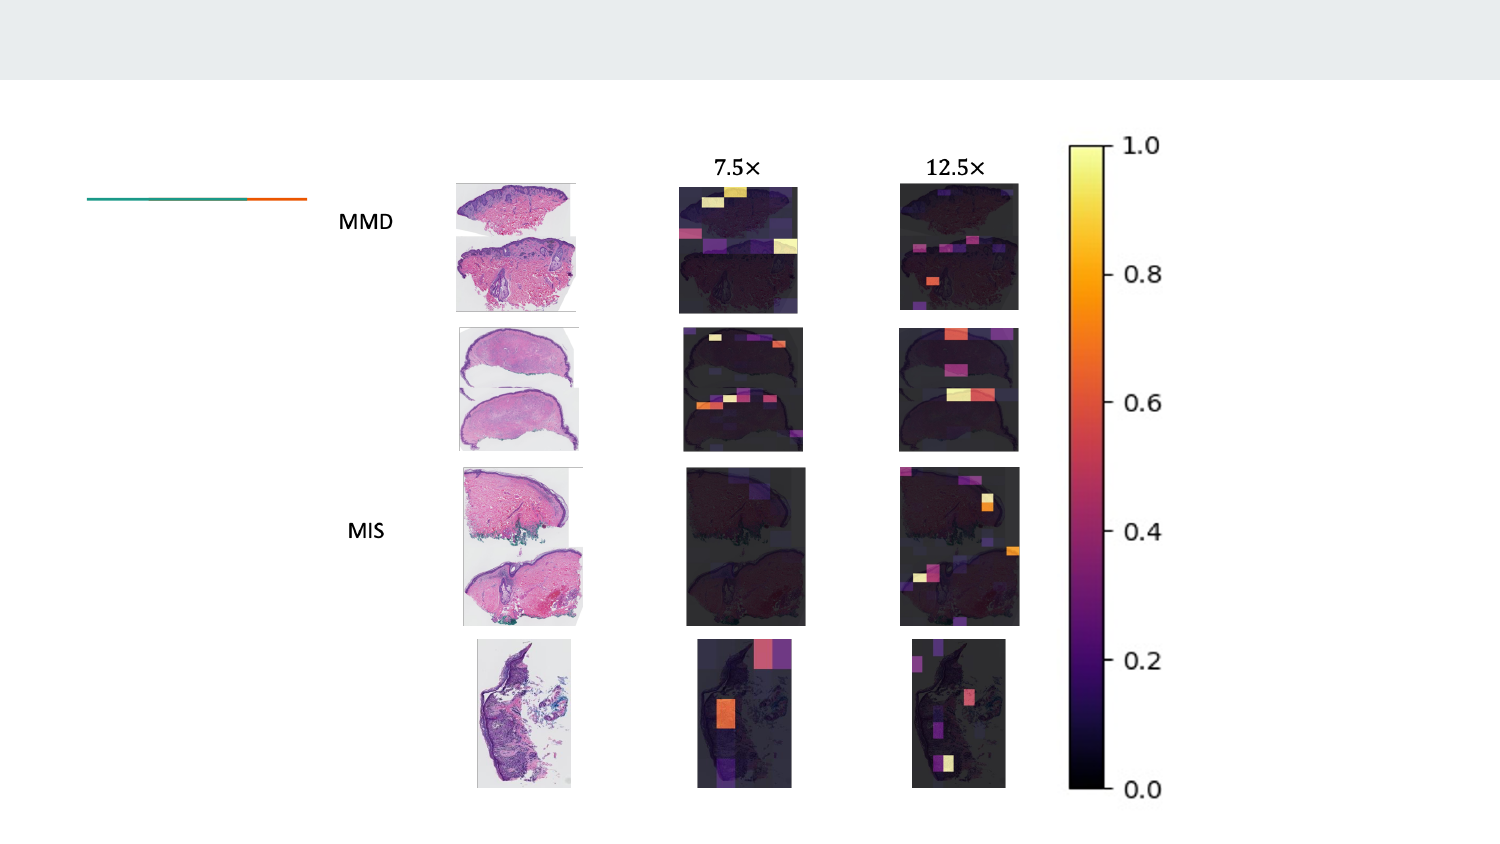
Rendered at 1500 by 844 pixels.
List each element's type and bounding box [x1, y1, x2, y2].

picture [276, 117, 1226, 838]
